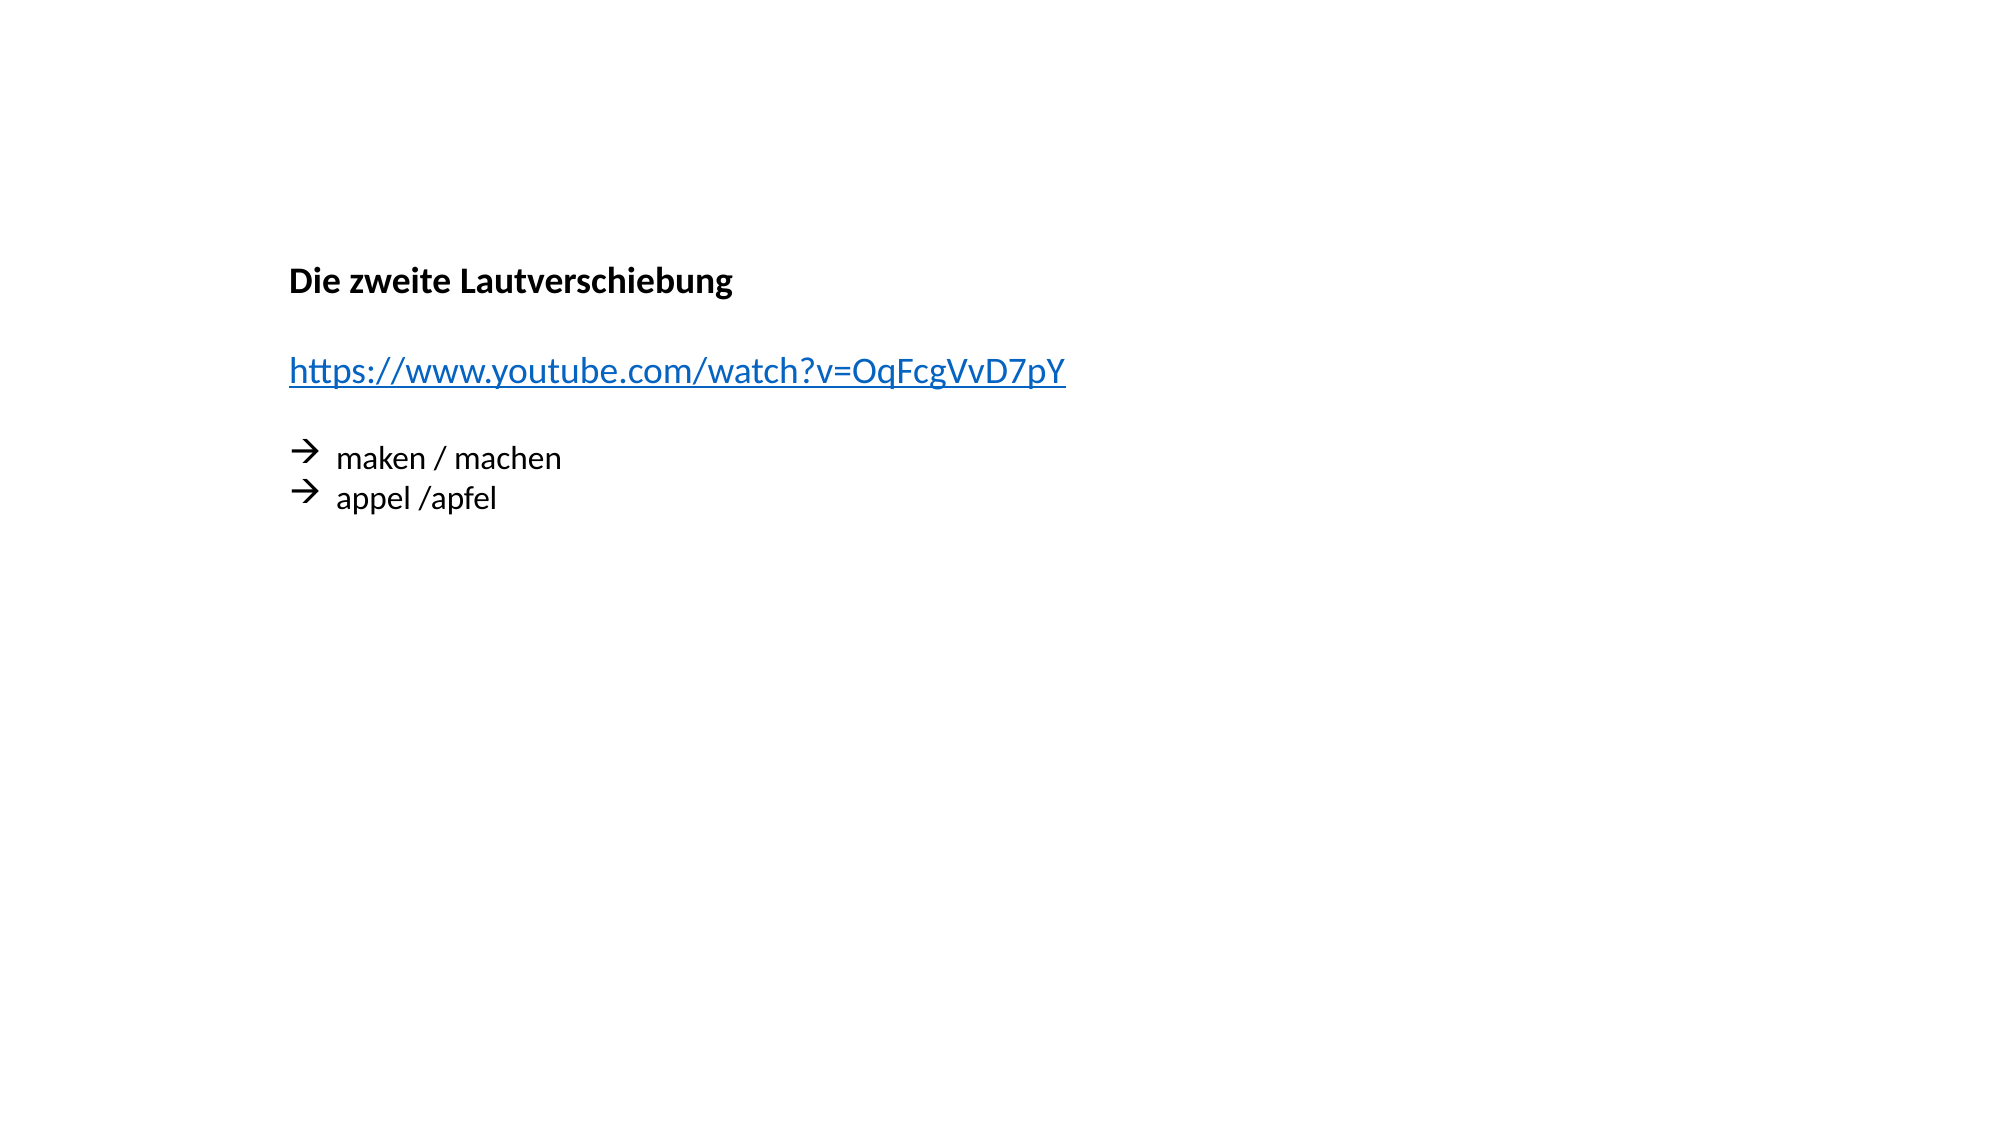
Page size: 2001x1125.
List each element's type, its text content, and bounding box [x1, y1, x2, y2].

text_box Die zweite Lautverschiebung https://www.youtube.com/watch?v=OqFcgVvD7pY maken / machen appel /apfel [274, 248, 1081, 659]
